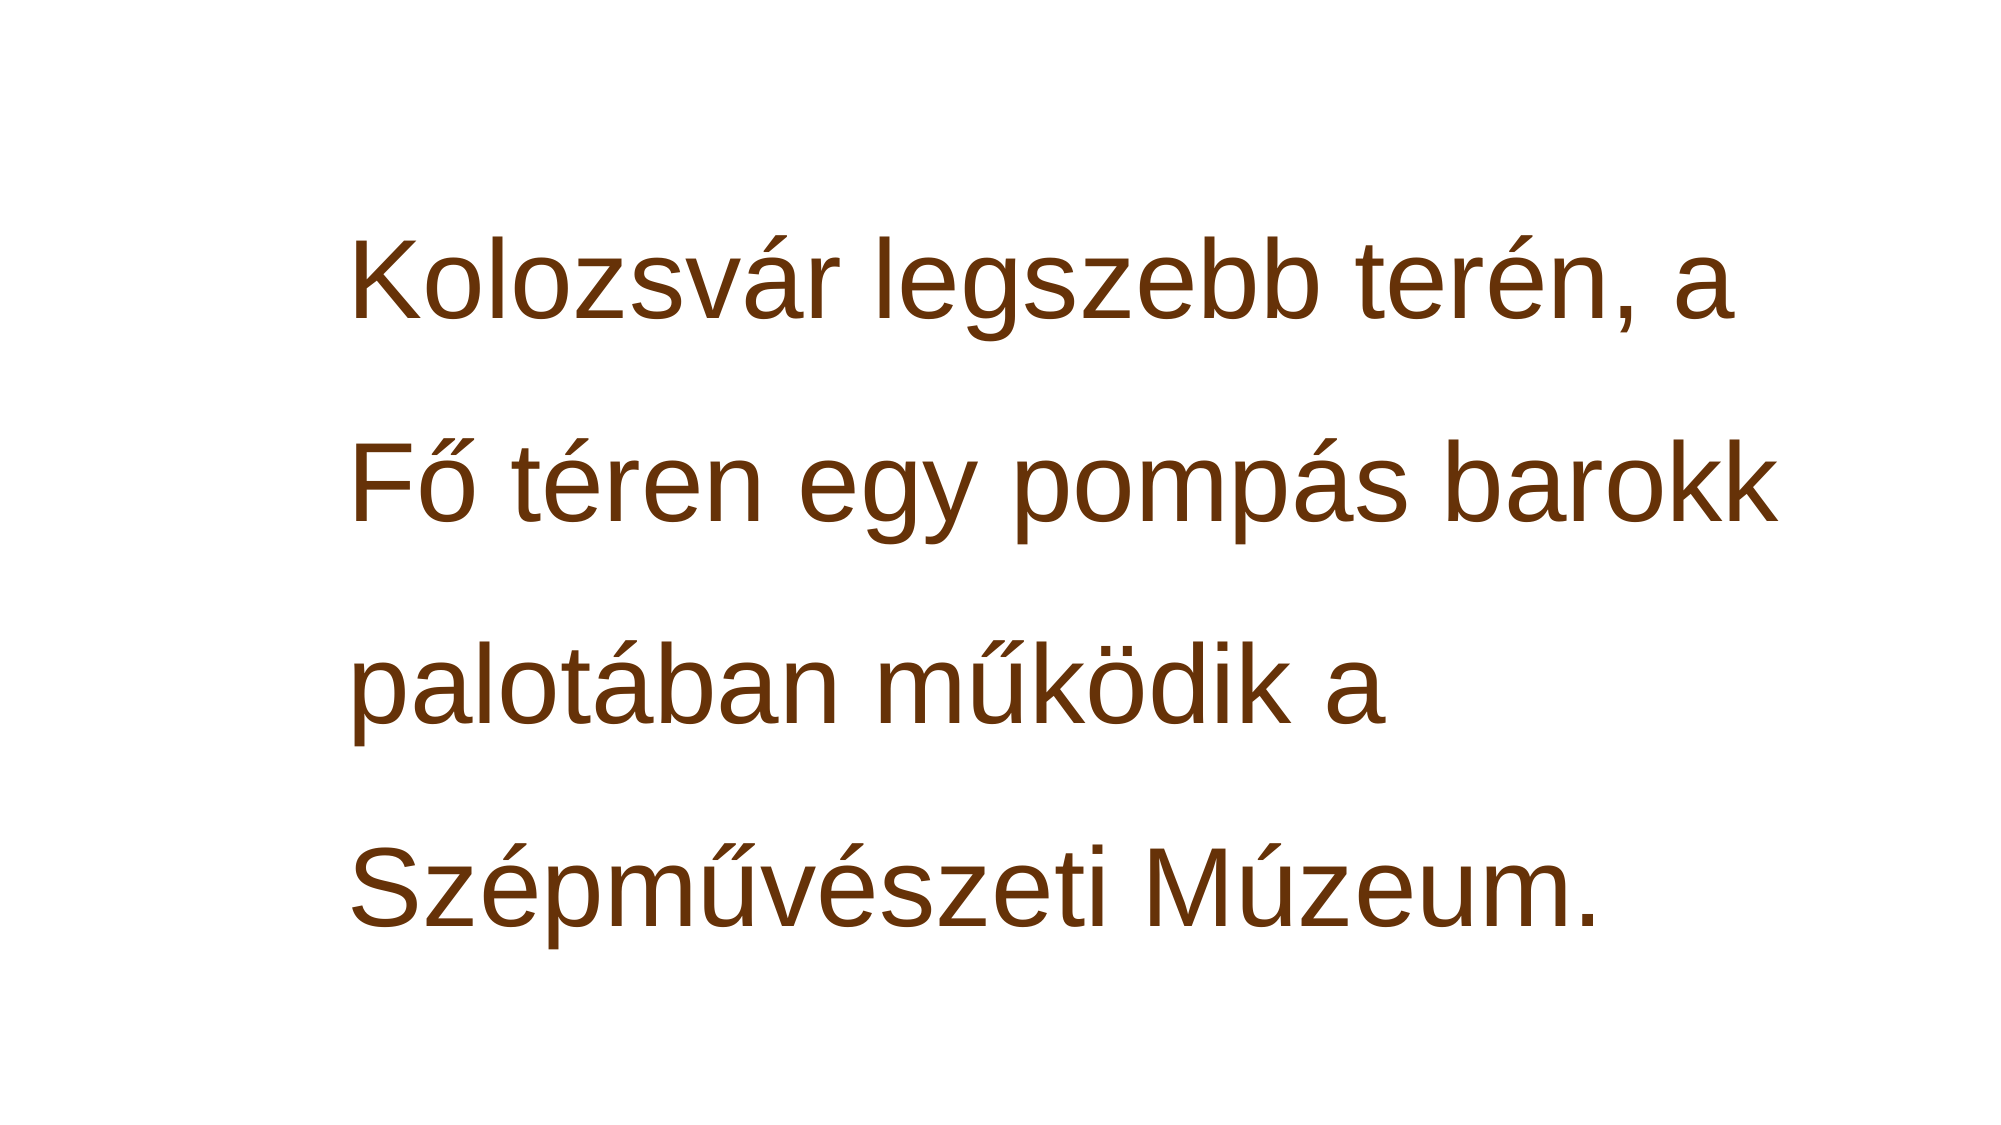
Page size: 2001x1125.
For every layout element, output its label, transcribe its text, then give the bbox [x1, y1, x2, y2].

text_box Kolozsvár legszebb terén, a Fő téren egy pompás barokk palotában működik a Szépművészeti Múzeum. [333, 131, 1834, 956]
